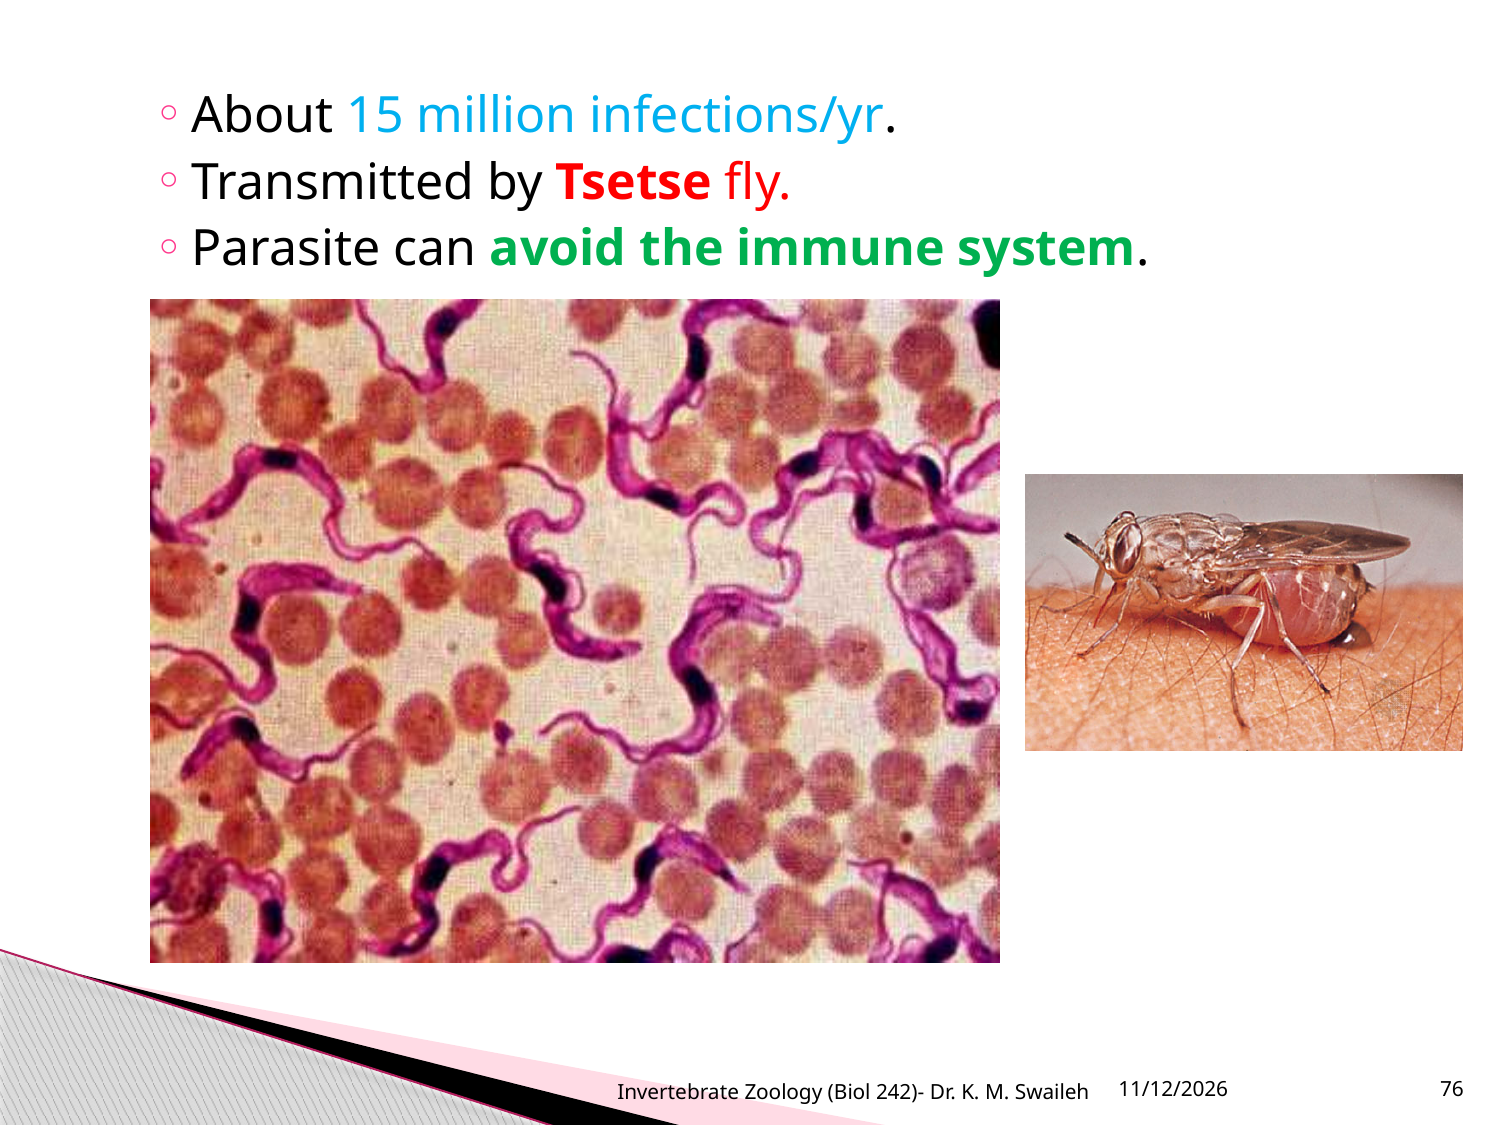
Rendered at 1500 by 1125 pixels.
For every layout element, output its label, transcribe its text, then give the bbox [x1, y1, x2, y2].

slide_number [1105, 1051, 1418, 1112]
picture [1024, 474, 1463, 751]
picture [149, 299, 1001, 963]
list About 15 million infections/yr. Transmitted by Tsetse fly. Parasite can avoid the immune system. [75, 75, 1425, 986]
footer Invertebrate Zoology (Biol 242)- Dr. K. M. Swaileh [549, 1051, 1105, 1112]
slide_number 76 [1418, 1051, 1479, 1112]
